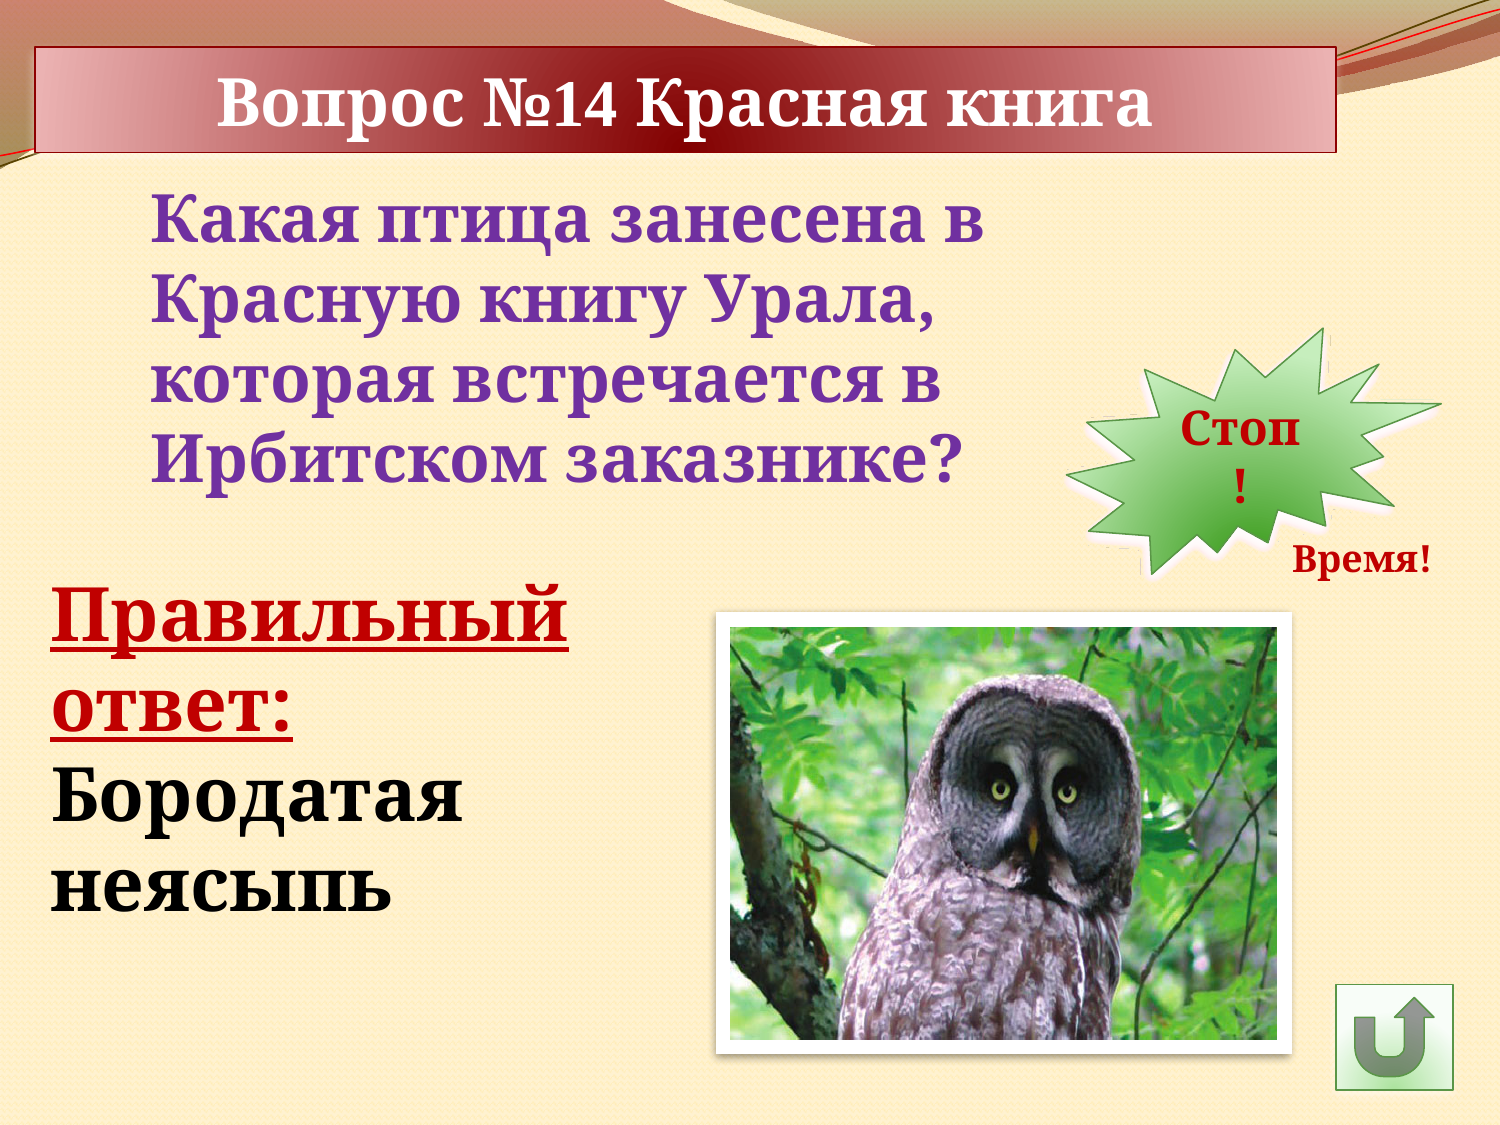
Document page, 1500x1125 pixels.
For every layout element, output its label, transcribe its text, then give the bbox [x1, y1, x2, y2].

picture [730, 626, 1278, 1040]
text_box [1335, 984, 1454, 1091]
text_box Вопрос №14 Красная книга [34, 46, 1337, 153]
text_box Время! [1277, 527, 1465, 588]
text_box Правильный ответ: Бородатая неясыпь [35, 558, 786, 1024]
text_box Стоп! [1081, 327, 1443, 575]
text_box Какая птица занесена в Красную книгу Урала, которая встречается в Ирбитском заказнике? [135, 168, 1081, 503]
